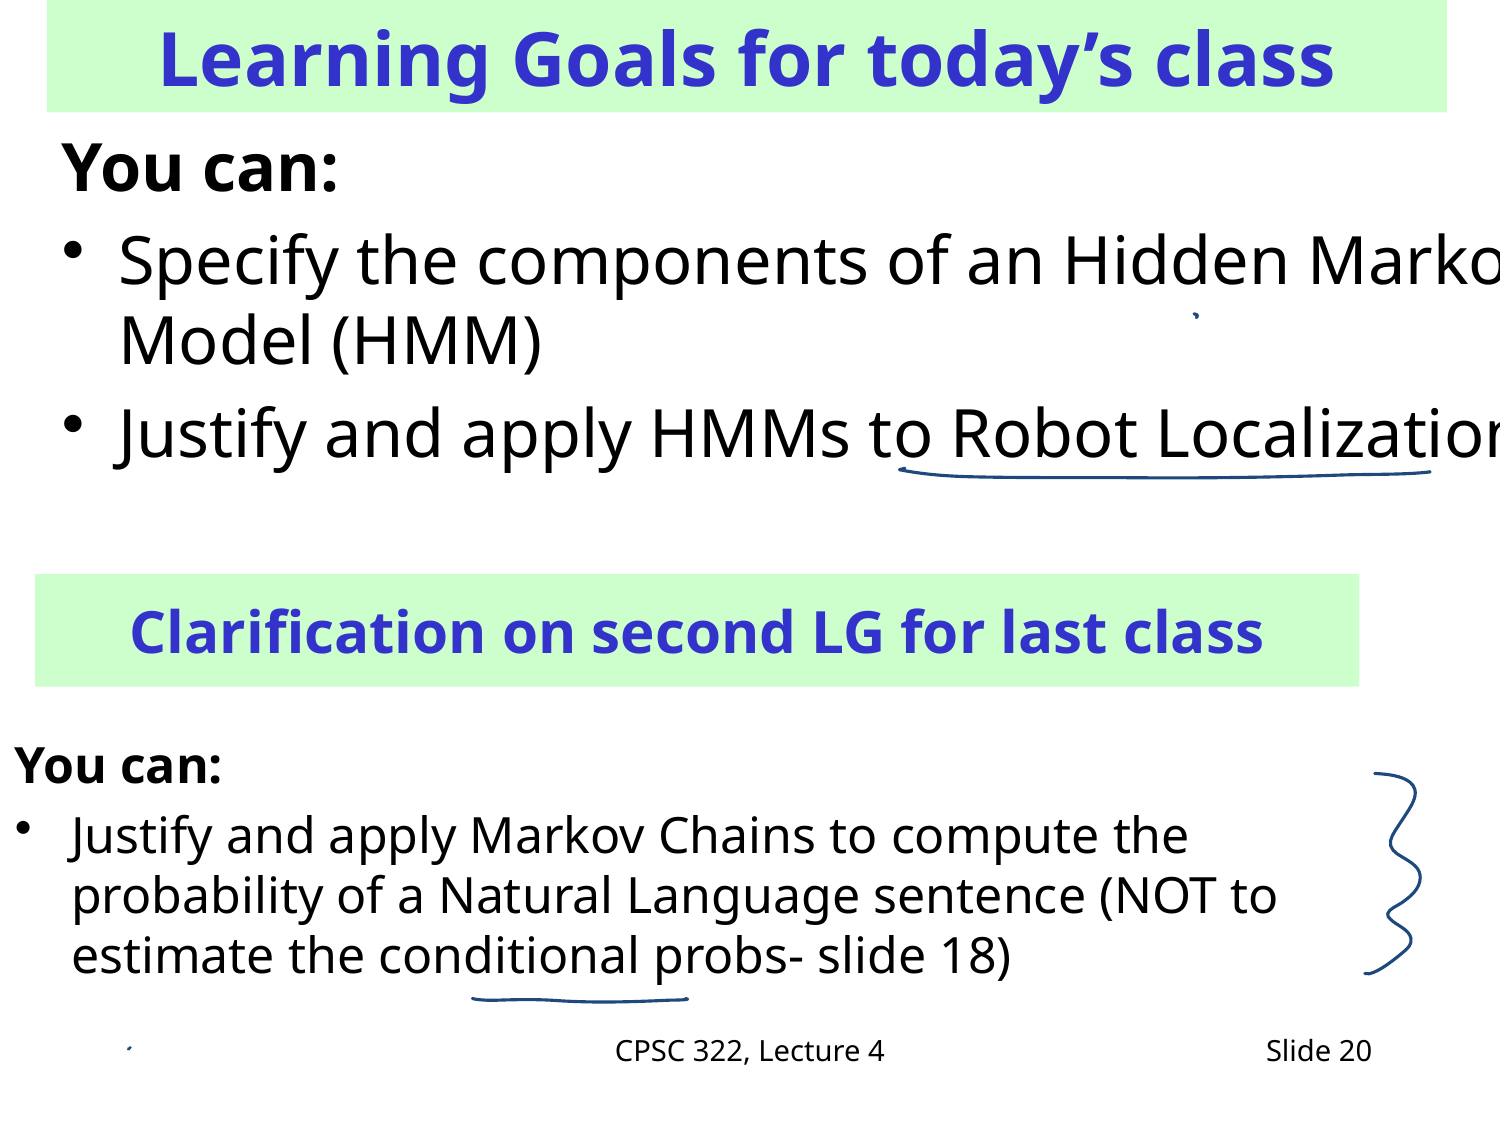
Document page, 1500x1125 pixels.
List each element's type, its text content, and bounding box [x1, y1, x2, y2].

title Learning Goals for today’s class [46, 0, 1448, 113]
text_box You can: Justify and apply Markov Chains to compute the probability of a Natural Language sentence (NOT to estimate the conditional probs- slide 18) [0, 726, 1430, 1043]
footer CPSC 322, Lecture 4 [512, 1043, 988, 1101]
text_box Clarification on second LG for last class [35, 574, 1360, 687]
slide_number Slide 20 [1074, 1043, 1388, 1101]
list You can: Specify the components of an Hidden Markov Model (HMM) Justify and apply HMMs to Robot Localization [46, 116, 1500, 516]
